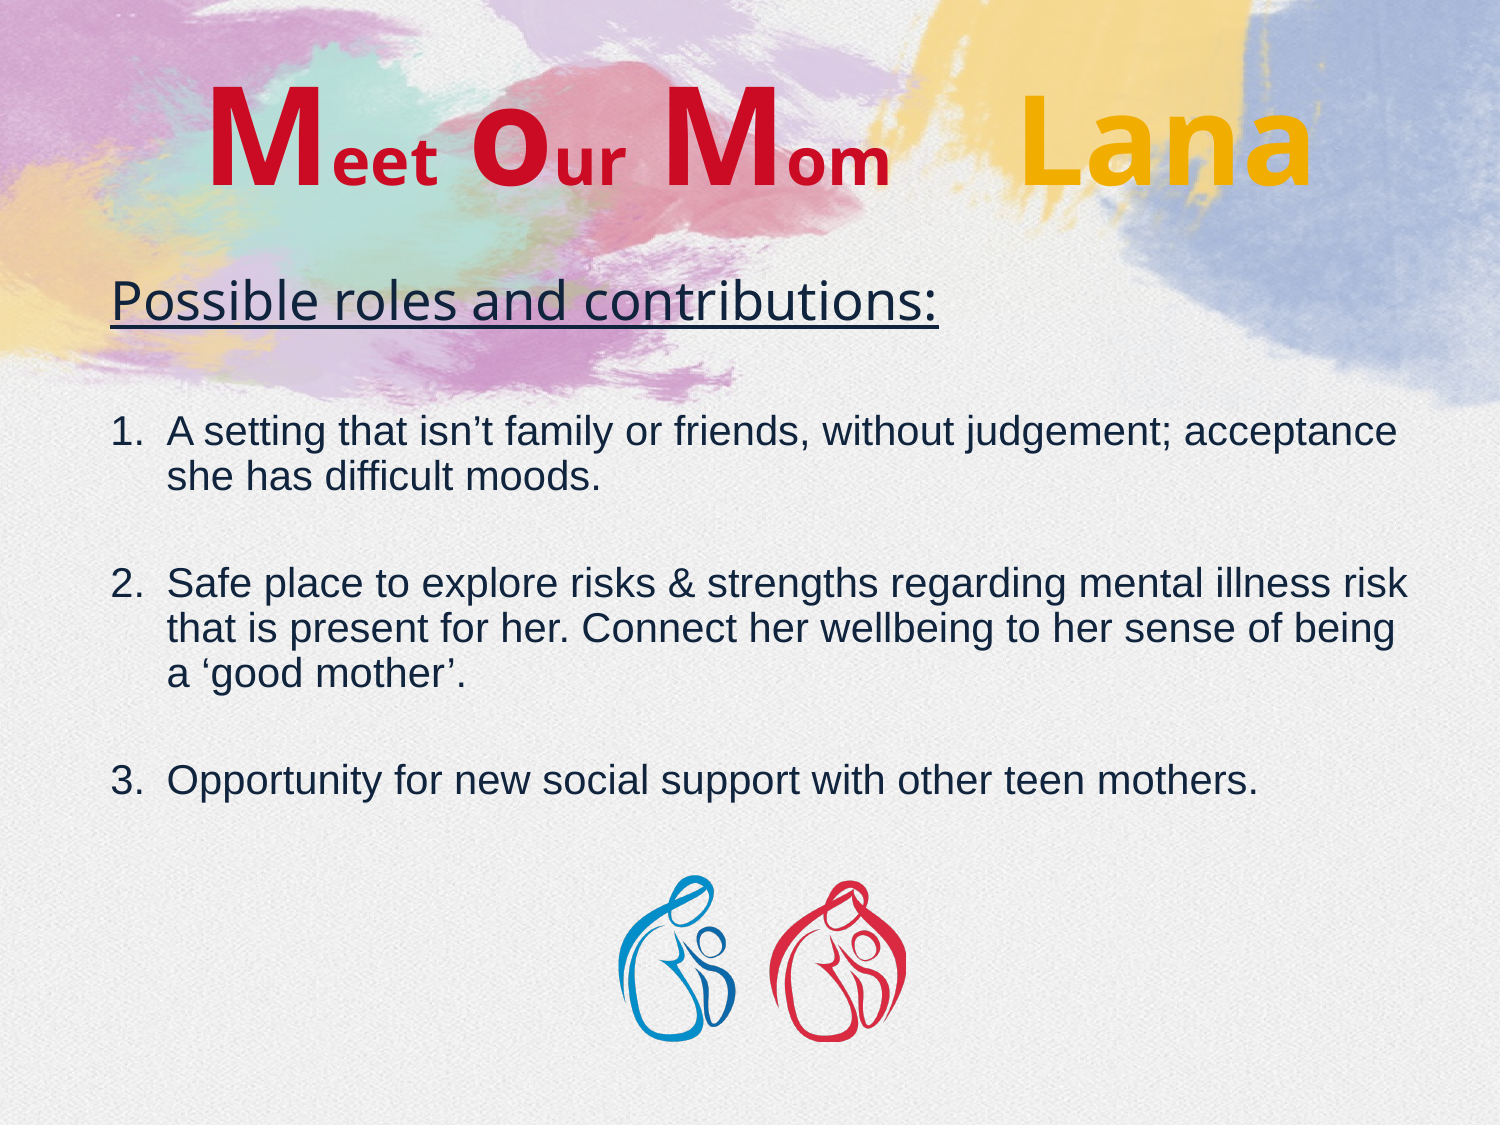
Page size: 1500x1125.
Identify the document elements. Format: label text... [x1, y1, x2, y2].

text_box Meet our Mom Lana [187, 42, 1446, 218]
picture [618, 875, 907, 1042]
picture [677, 884, 702, 898]
picture [618, 875, 688, 955]
list Possible roles and contributions: A setting that isn’t family or friends, without judgement; acceptance she has difficult moods. Safe place to explore risks & strengths regarding mental illness risk that is present for her. Connect her wellbeing to her sense of being a ‘good mother’. Opportunity for new social support with other teen mothers. [95, 266, 1446, 1009]
picture [672, 891, 708, 924]
